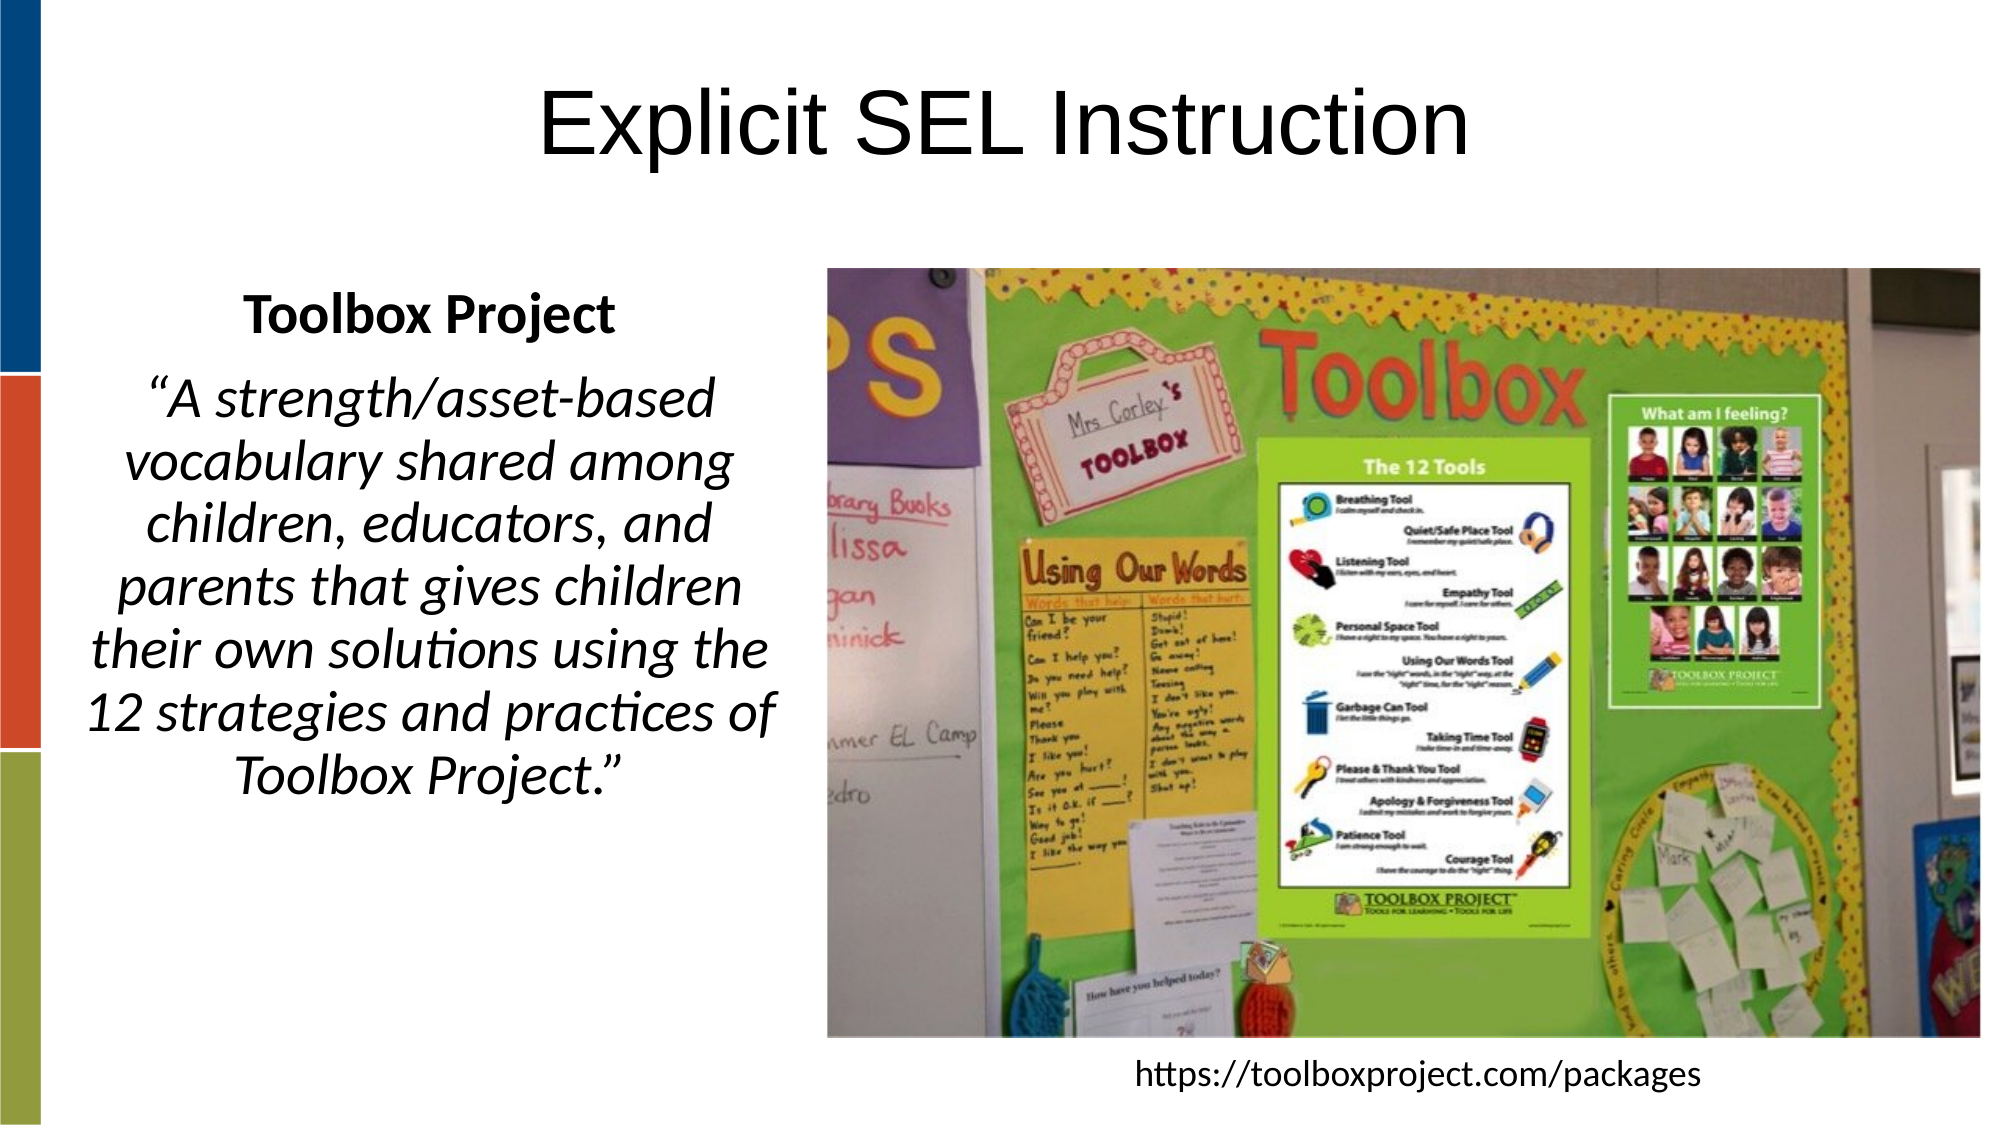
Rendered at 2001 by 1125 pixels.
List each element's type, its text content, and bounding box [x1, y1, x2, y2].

title Explicit SEL Instruction [142, 15, 1869, 235]
picture [1, 0, 40, 1124]
text_box https://toolboxproject.com/packages [1119, 1041, 1726, 1102]
picture [826, 268, 1982, 1038]
text_box Toolbox Project “A strength/asset-based vocabulary shared among children, educators, and parents that gives children their own solutions using the 12 strategies and practices of Toolbox Project.” [61, 275, 800, 990]
